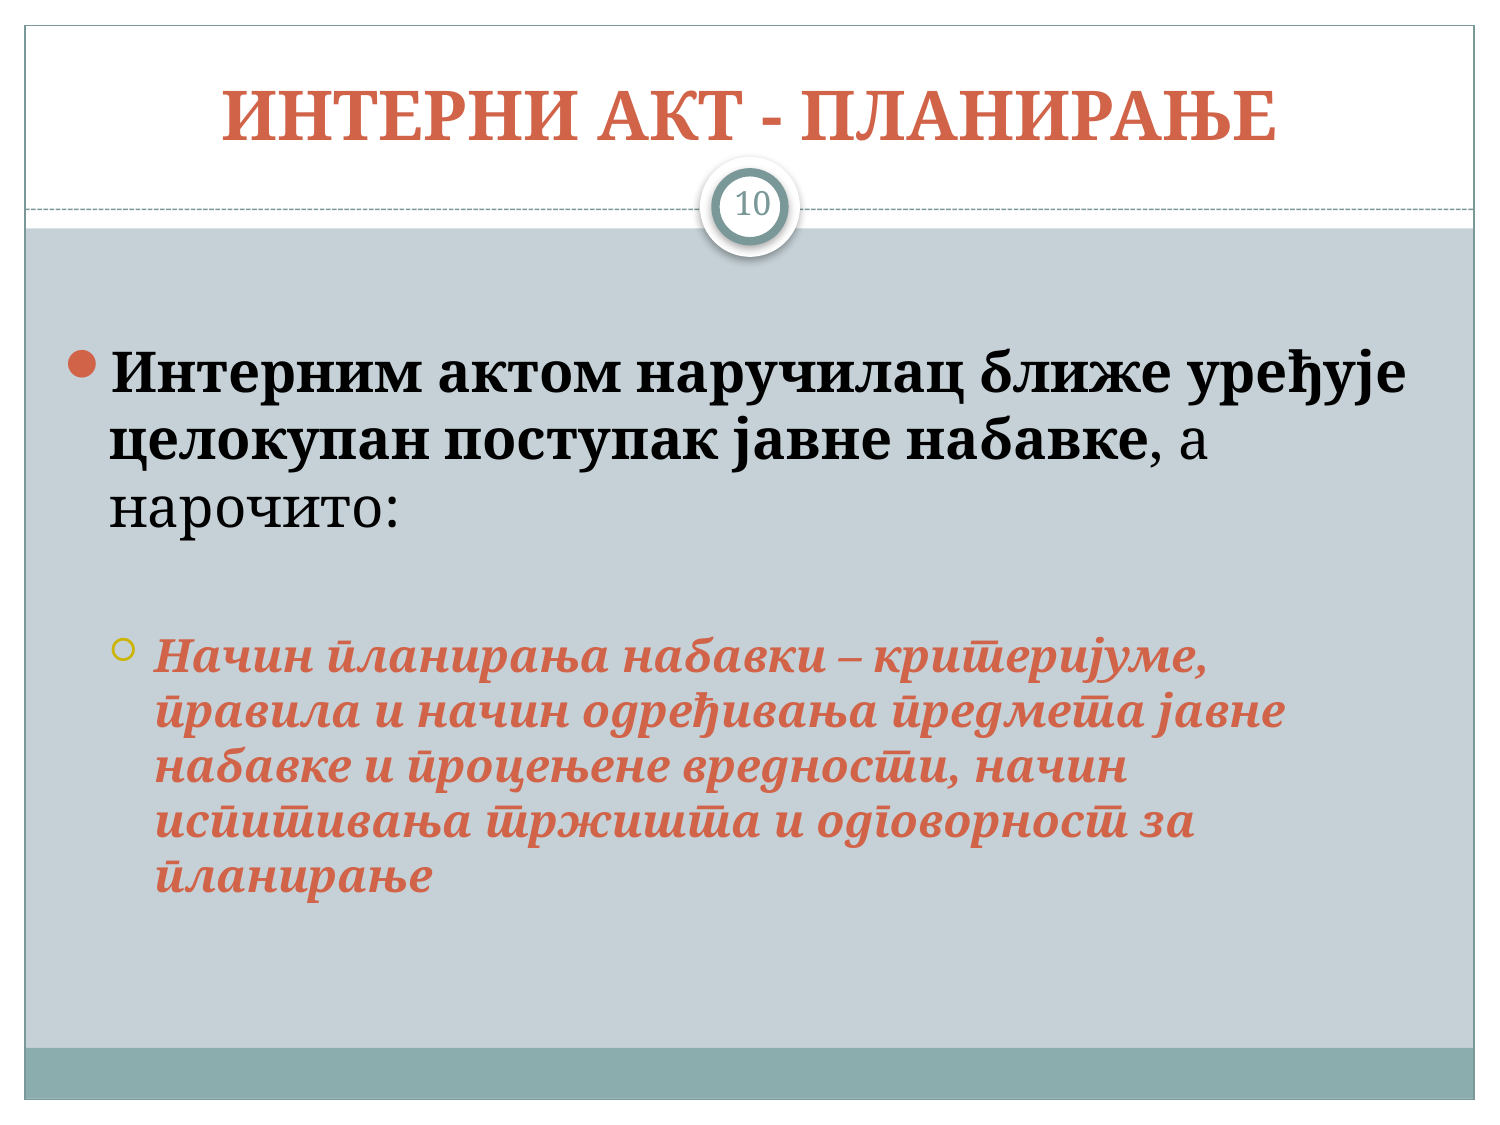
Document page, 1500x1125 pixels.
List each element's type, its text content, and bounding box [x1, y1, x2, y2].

list Интерним актом наручилац ближе уређује целокупан поступак јавне набавке, а нарочито: Начин планирања набавки – критеријуме, правила и начин одређивања предмета јавне набавке и процењене вредности, начин испитивања тржишта и одговорност за планирање [49, 249, 1445, 1001]
slide_number 10 [715, 168, 791, 241]
title ИНТЕРНИ АКТ - ПЛАНИРАЊЕ [49, 37, 1450, 162]
